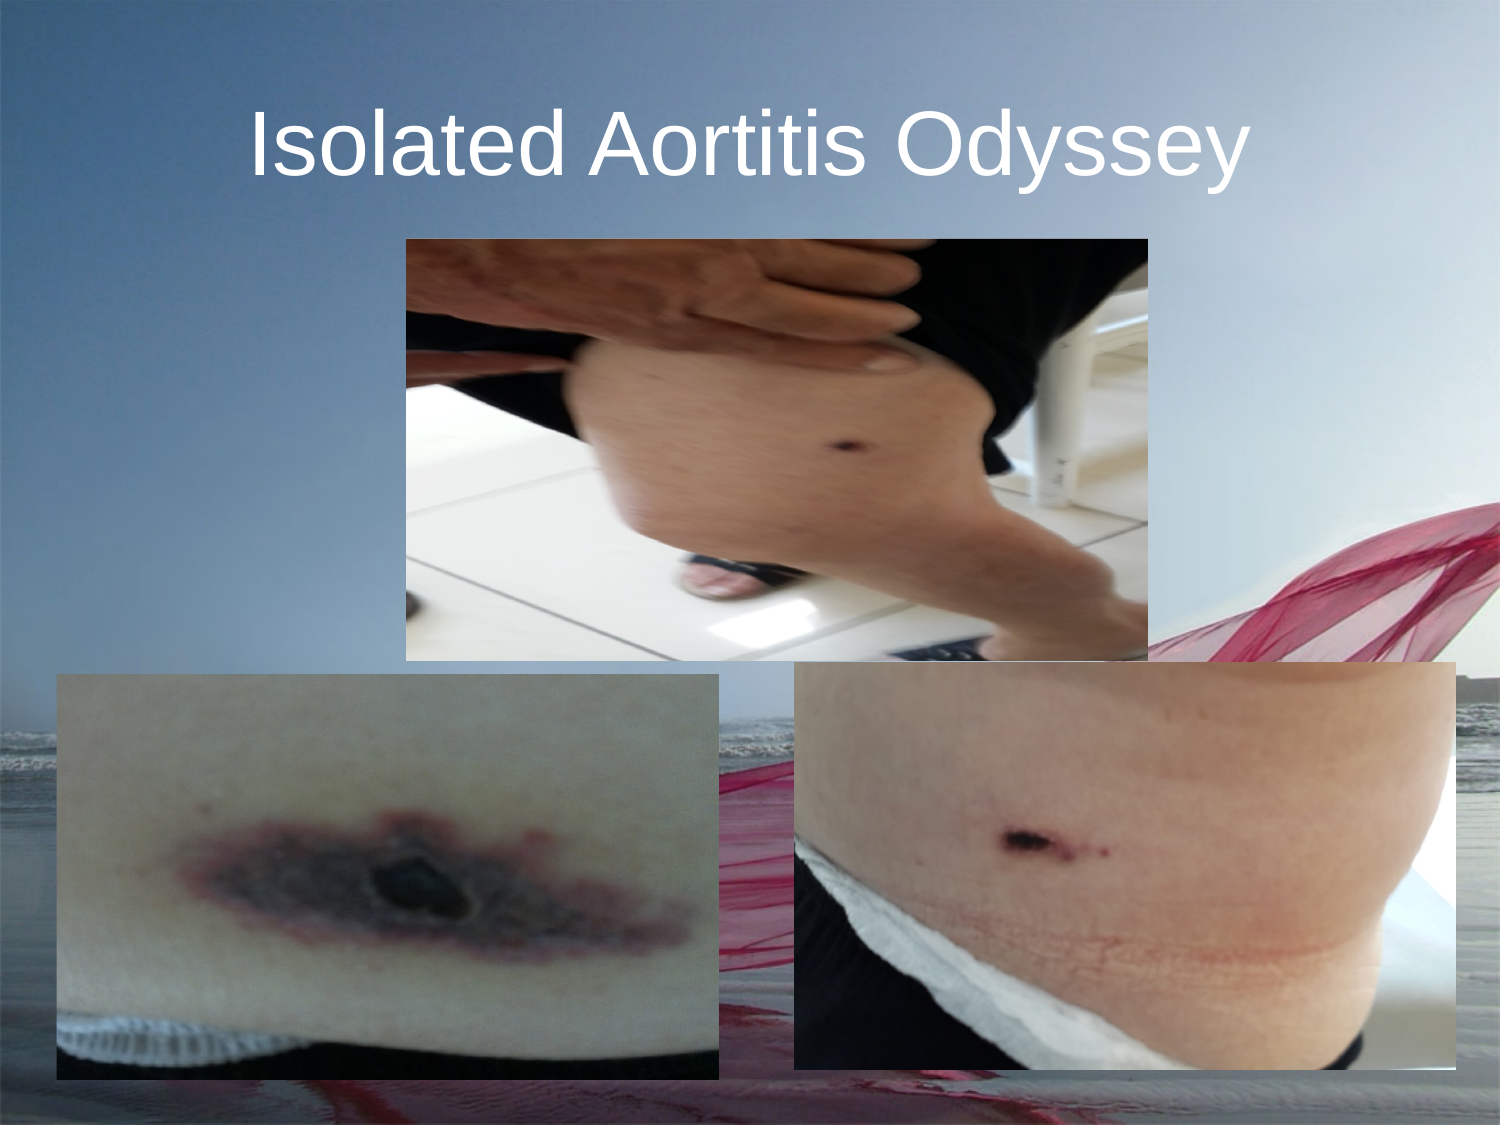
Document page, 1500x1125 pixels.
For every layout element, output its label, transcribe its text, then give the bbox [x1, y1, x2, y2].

picture [0, 0, 1500, 1125]
title Isolated Aortitis Odyssey [75, 45, 1425, 233]
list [792, 660, 1456, 1070]
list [56, 674, 720, 1081]
